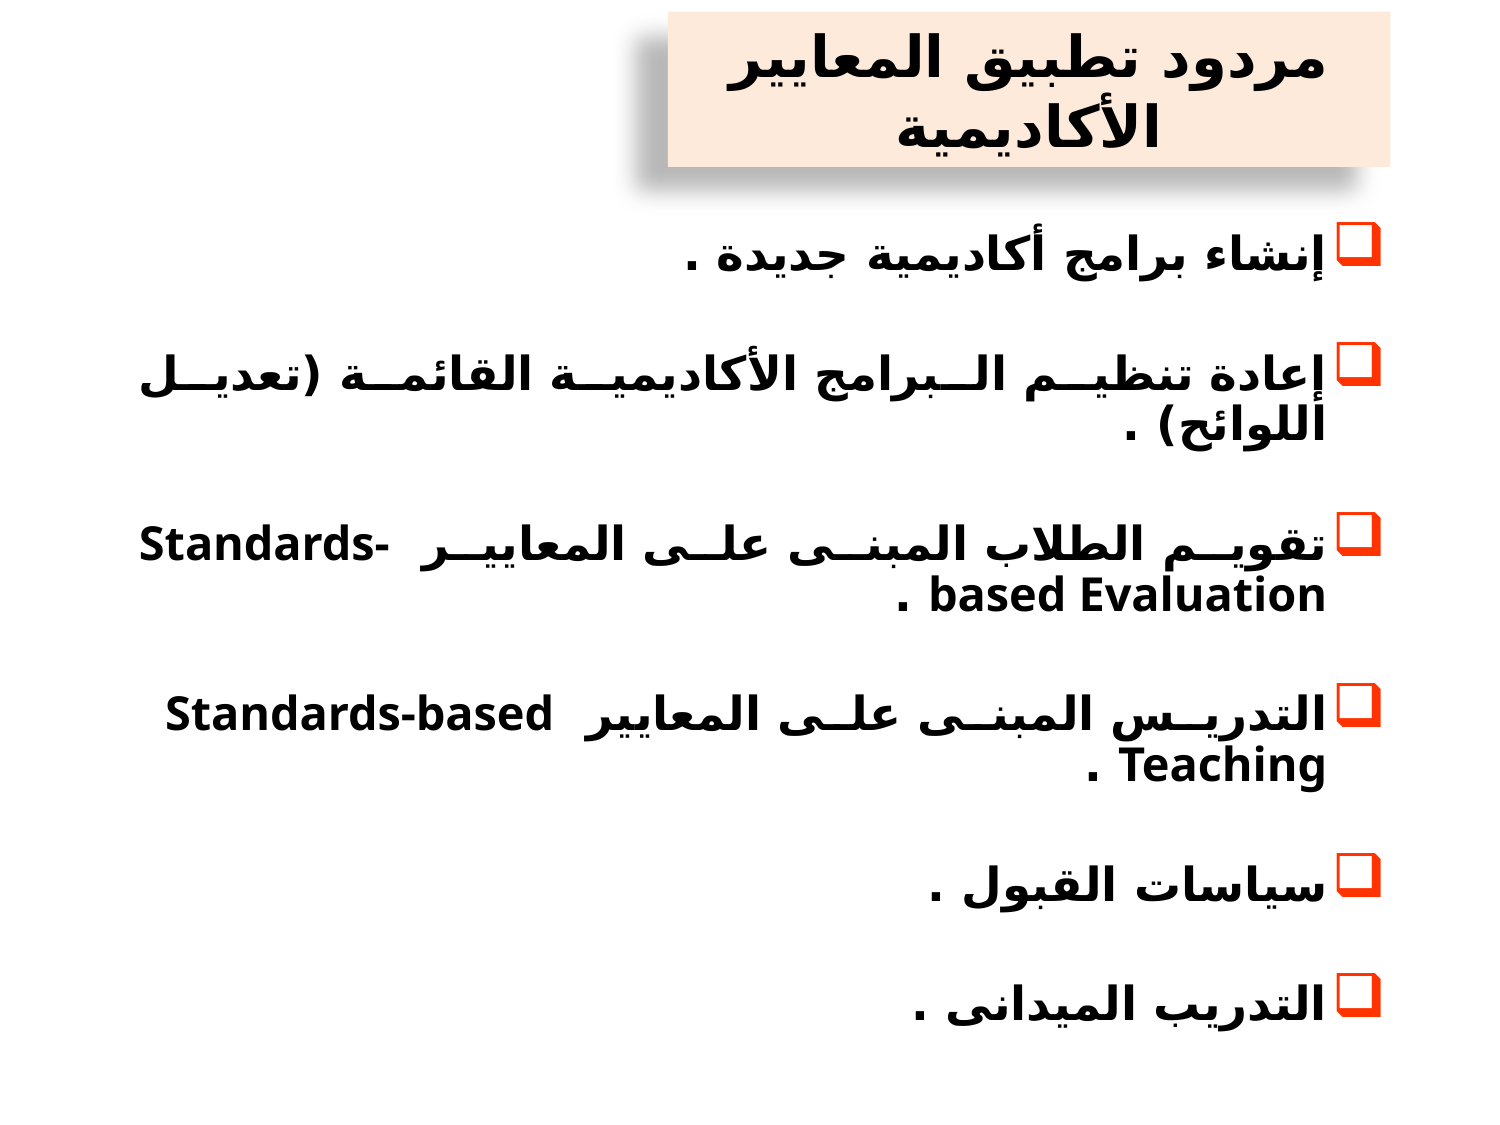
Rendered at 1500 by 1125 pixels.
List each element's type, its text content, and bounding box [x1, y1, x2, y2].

list إنشاء برامج أكاديمية جديدة . إعادة تنظيم البرامج الأكاديمية القائمة (تعديل اللوائح) . تقويم الطلاب المبنى على المعايير Standards-based Evaluation . التدريس المبنى على المعايير Standards-based Teaching . سياسات القبول . التدريب الميدانى . [123, 222, 1388, 1047]
title مردود تطبيق المعايير الأكاديمية [667, 11, 1391, 167]
